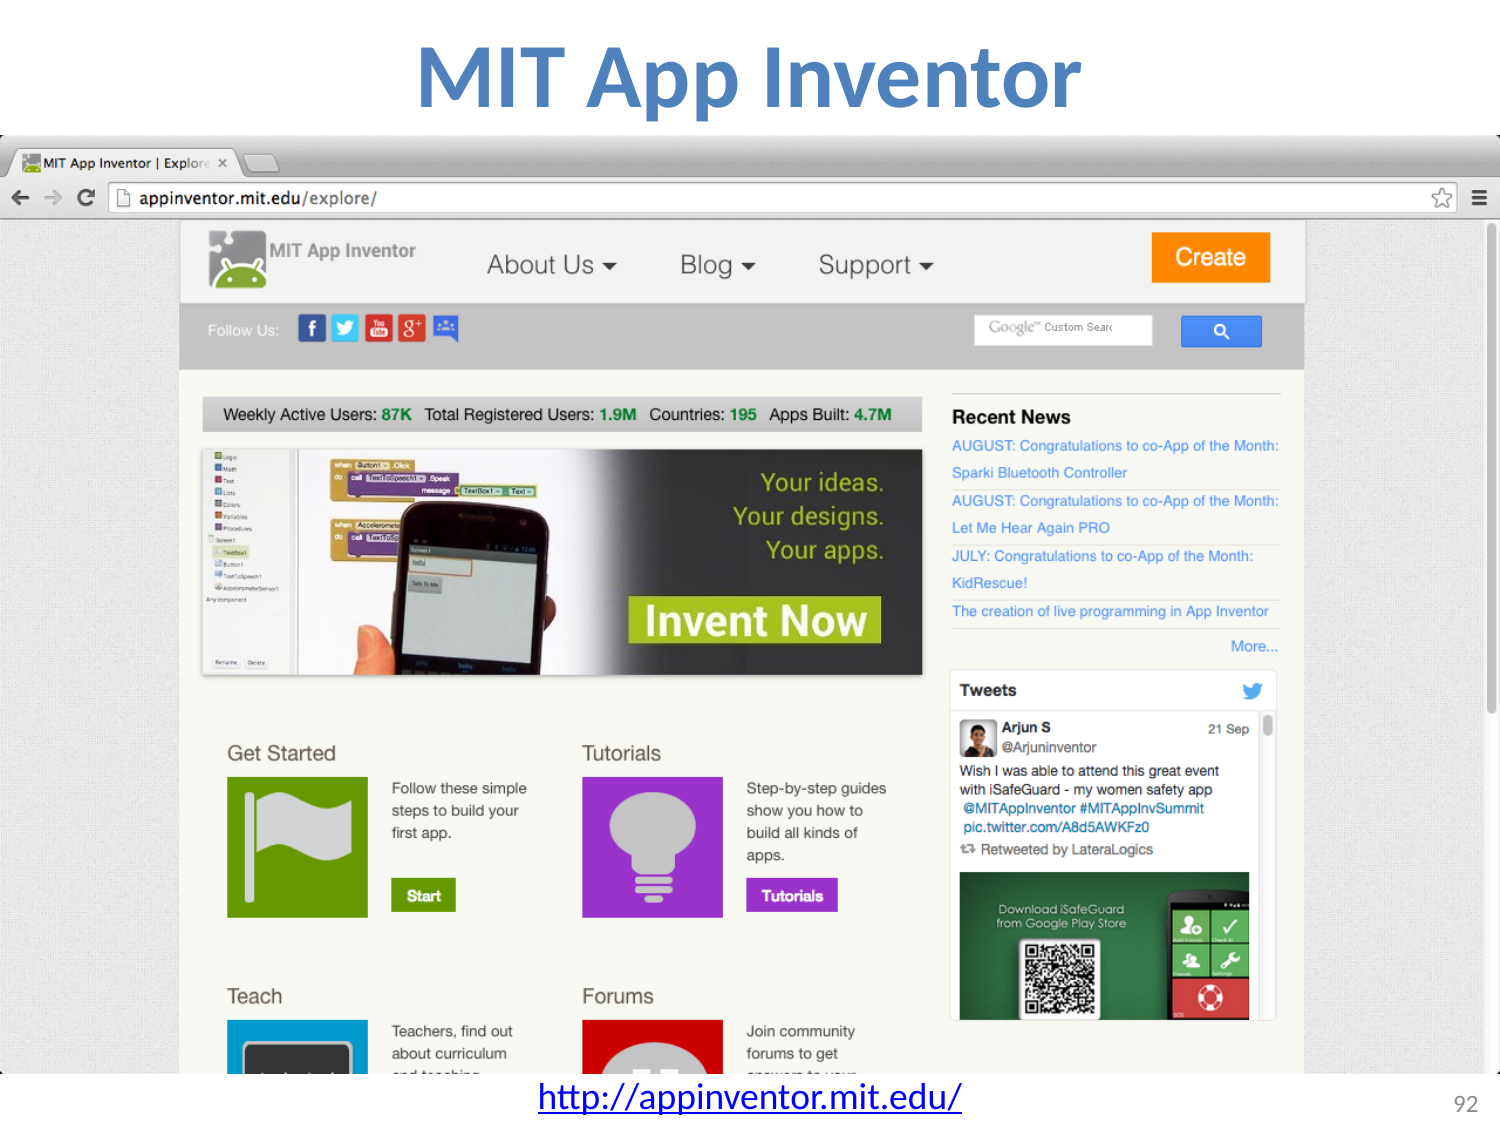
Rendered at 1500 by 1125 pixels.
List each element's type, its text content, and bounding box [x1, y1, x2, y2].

title MIT App Inventor [75, 4, 1425, 134]
picture [243, 1042, 352, 1074]
picture [0, 135, 1500, 1074]
text_box http://appinventor.mit.edu/ [522, 1083, 978, 1125]
slide_number 92 [1399, 1083, 1494, 1122]
